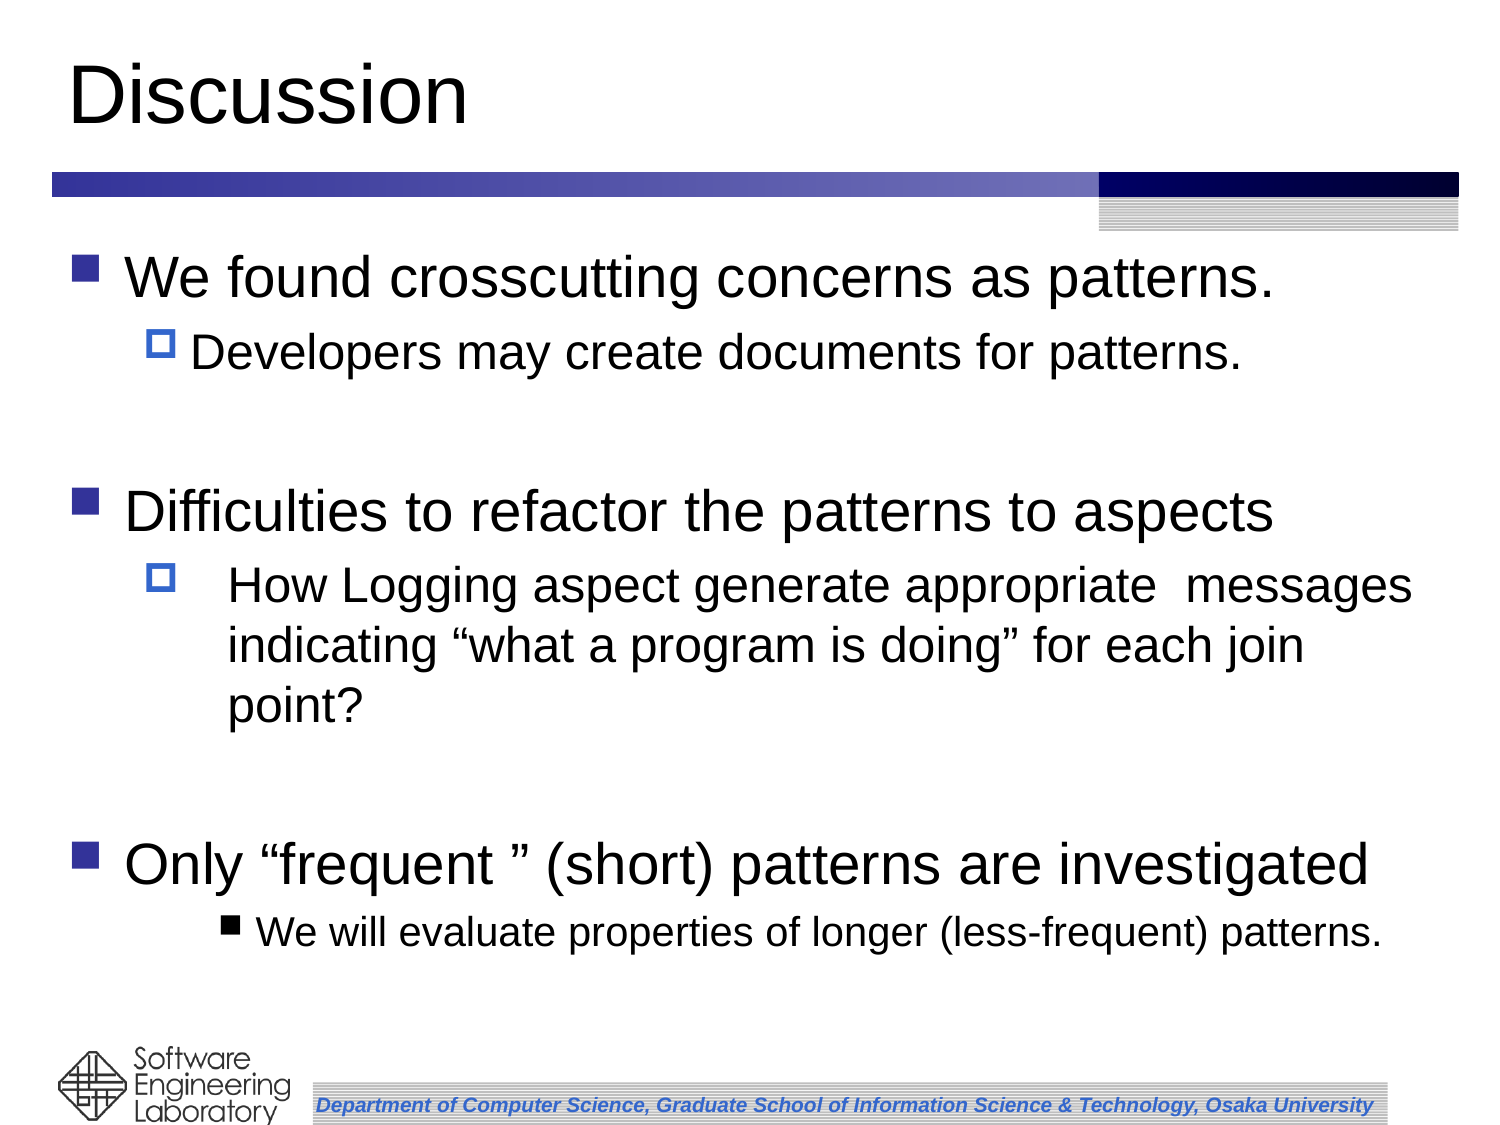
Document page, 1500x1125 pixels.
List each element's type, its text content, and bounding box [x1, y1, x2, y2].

list We found crosscutting concerns as patterns. Developers may create documents for patterns. Difficulties to refactor the patterns to aspects How Logging aspect generate appropriate messages indicating “what a program is doing” for each join point? Only “frequent ” (short) patterns are investigated We will evaluate properties of longer (less-frequent) patterns. [52, 231, 1460, 1024]
title Discussion [51, 18, 1459, 162]
picture [58, 1046, 290, 1125]
